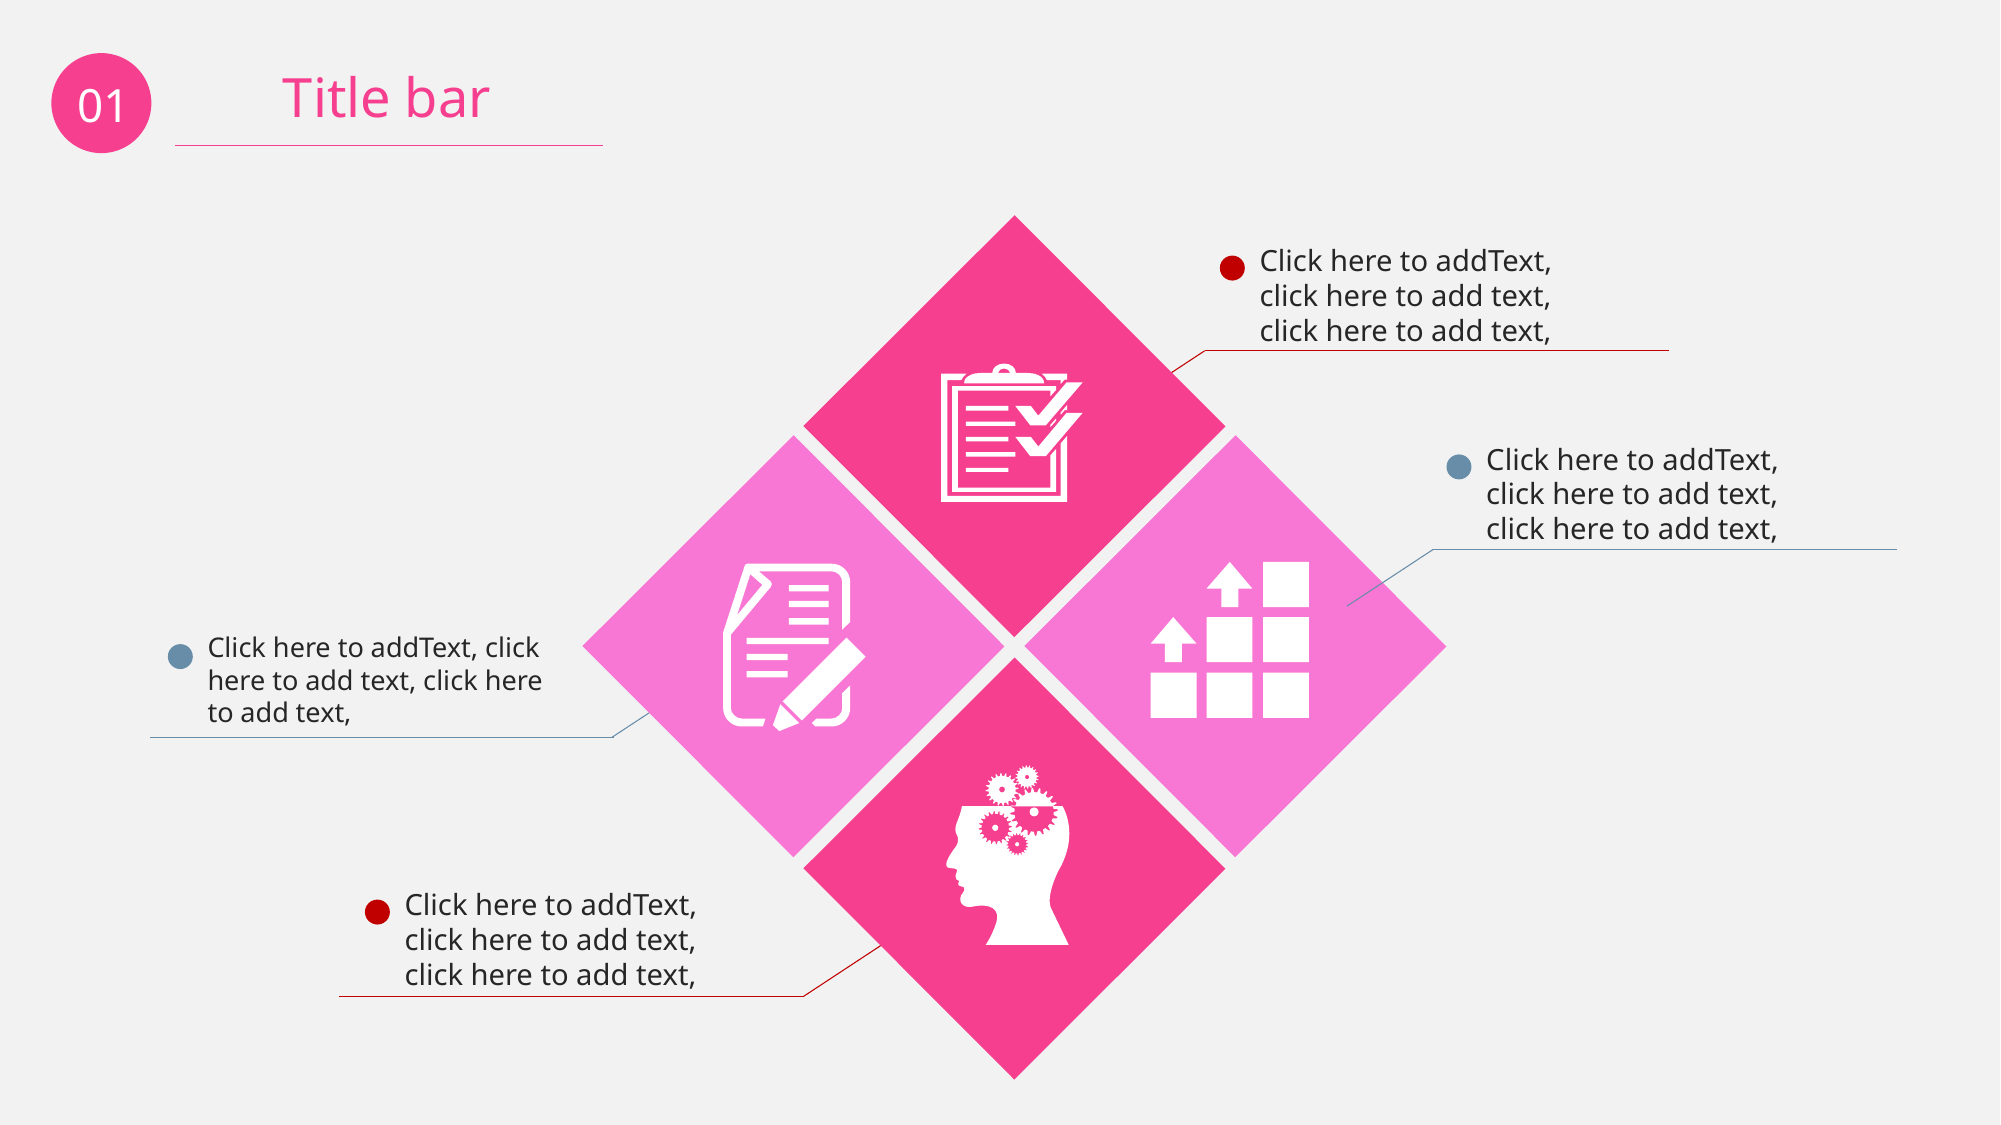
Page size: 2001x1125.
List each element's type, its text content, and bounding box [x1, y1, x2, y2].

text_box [149, 623, 644, 738]
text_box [338, 878, 865, 1000]
text_box Title bar [173, 62, 602, 129]
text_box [51, 53, 152, 154]
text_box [865, 719, 1164, 1018]
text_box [1086, 496, 1385, 796]
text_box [1118, 234, 1669, 408]
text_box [1347, 433, 1897, 607]
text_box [644, 496, 943, 796]
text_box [865, 276, 1164, 576]
